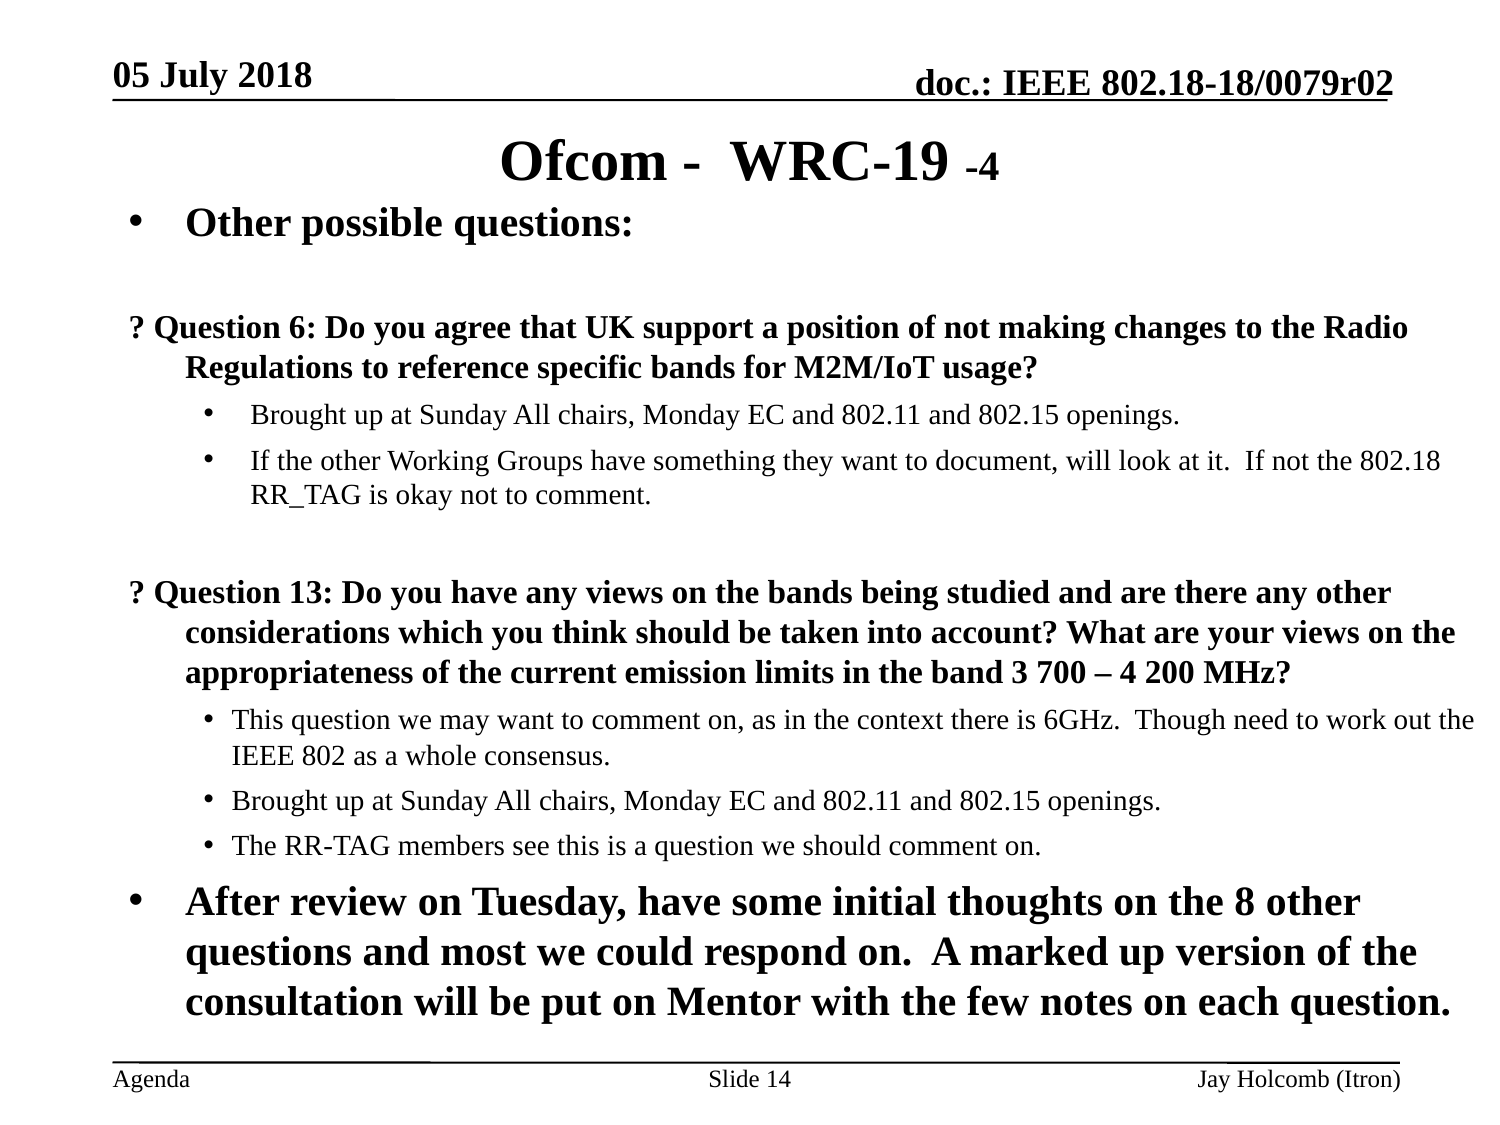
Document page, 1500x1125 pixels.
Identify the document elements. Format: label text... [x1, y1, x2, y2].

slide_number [112, 49, 488, 95]
title Ofcom - WRC-19 -4 [112, 100, 1388, 214]
list Other possible questions: ? Question 6: Do you agree that UK support a position of not making changes to the Radio Regulations to reference specific bands for M2M/IoT usage? Brought up at Sunday All chairs, Monday EC and 802.11 and 802.15 openings. If the other Working Groups have something they want to document, will look at it. If not the 802.18 RR_TAG is okay not to comment. ? Question 13: Do you have any views on the bands being studied and are there any other considerations which you think should be taken into account? What are your views on the appropriateness of the current emission limits in the band 3 700 – 4 200 MHz? This question we may want to comment on, as in the context there is 6GHz. Though need to work out the IEEE 802 as a whole consensus. Brought up at Sunday All chairs, Monday EC and 802.11 and 802.15 openings. The RR-TAG members see this is a question we should comment on. After review on Tuesday, have some initial thoughts on the 8 other questions and most we could respond on. A marked up version of the consultation will be put on Mentor with the few notes on each question. [113, 124, 1500, 863]
slide_number Slide 14 [699, 1061, 800, 1123]
footer Jay Holcomb (Itron) [878, 1061, 1402, 1093]
